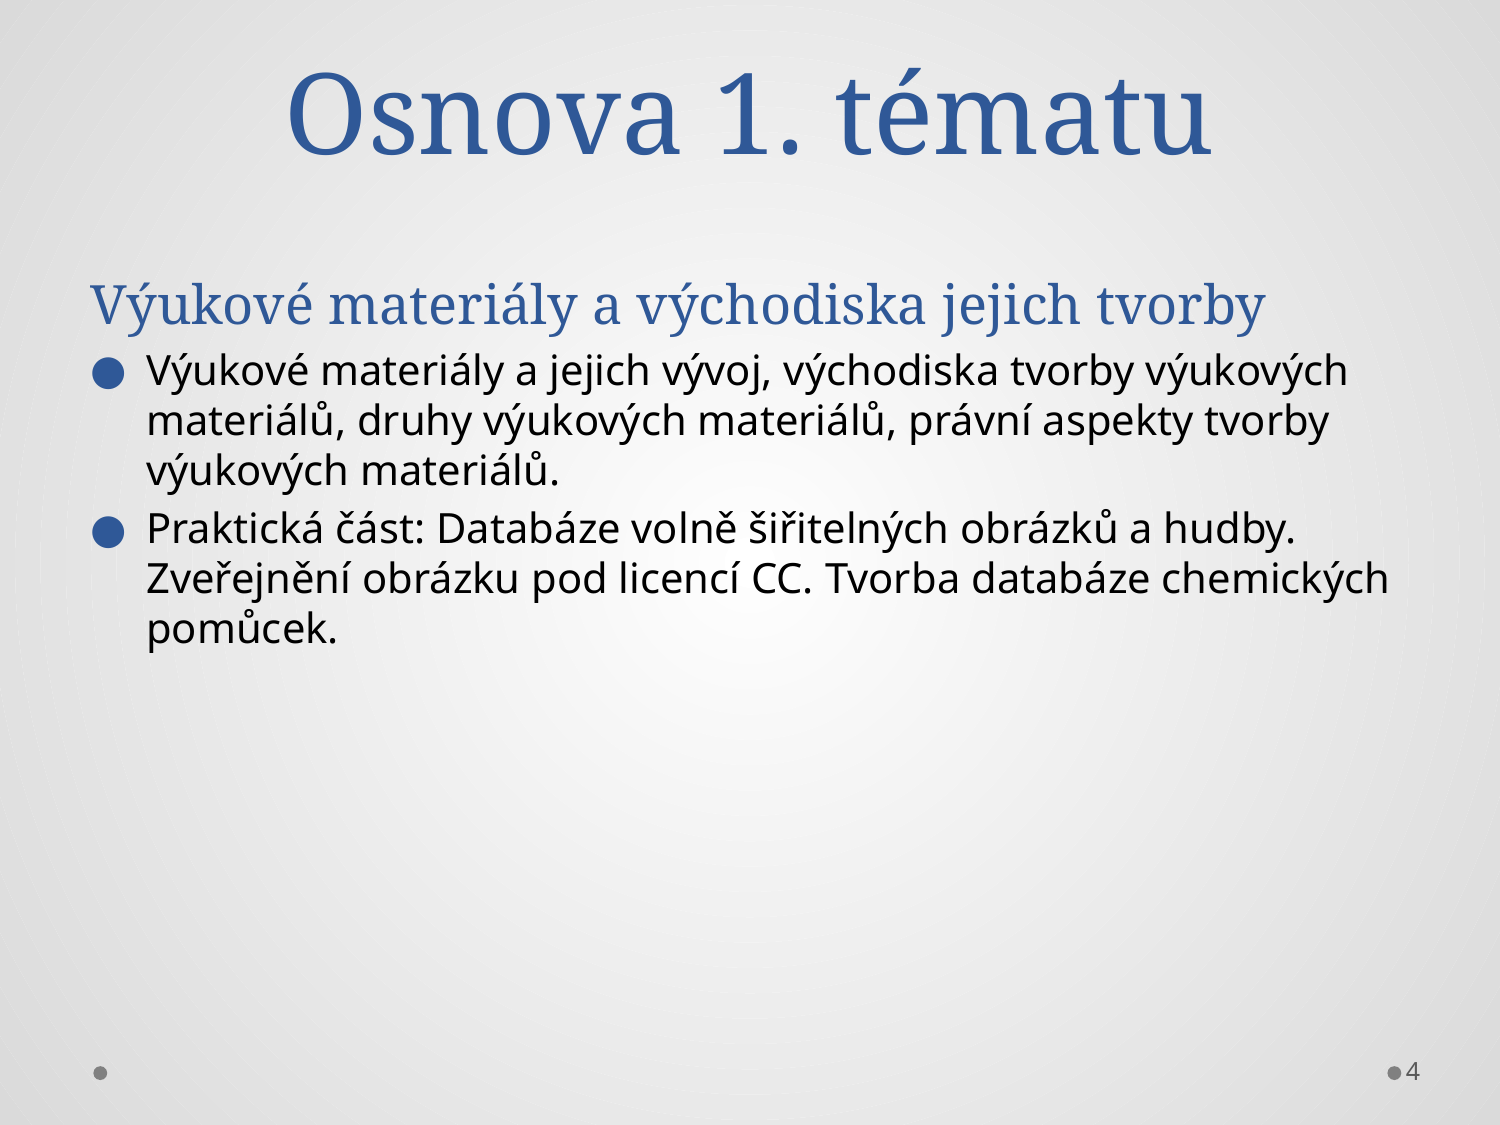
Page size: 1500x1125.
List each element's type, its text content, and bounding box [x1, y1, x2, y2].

title Osnova 1. tématu [75, 0, 1425, 185]
slide_number 4 [1401, 1042, 1494, 1103]
list Výukové materiály a východiska jejich tvorby Výukové materiály a jejich vývoj, východiska tvorby výukových materiálů, druhy výukových materiálů, právní aspekty tvorby výukových materiálů. Praktická část: Databáze volně šiřitelných obrázků a hudby. Zveřejnění obrázku pod licencí CC. Tvorba databáze chemických pomůcek. [75, 262, 1425, 1005]
